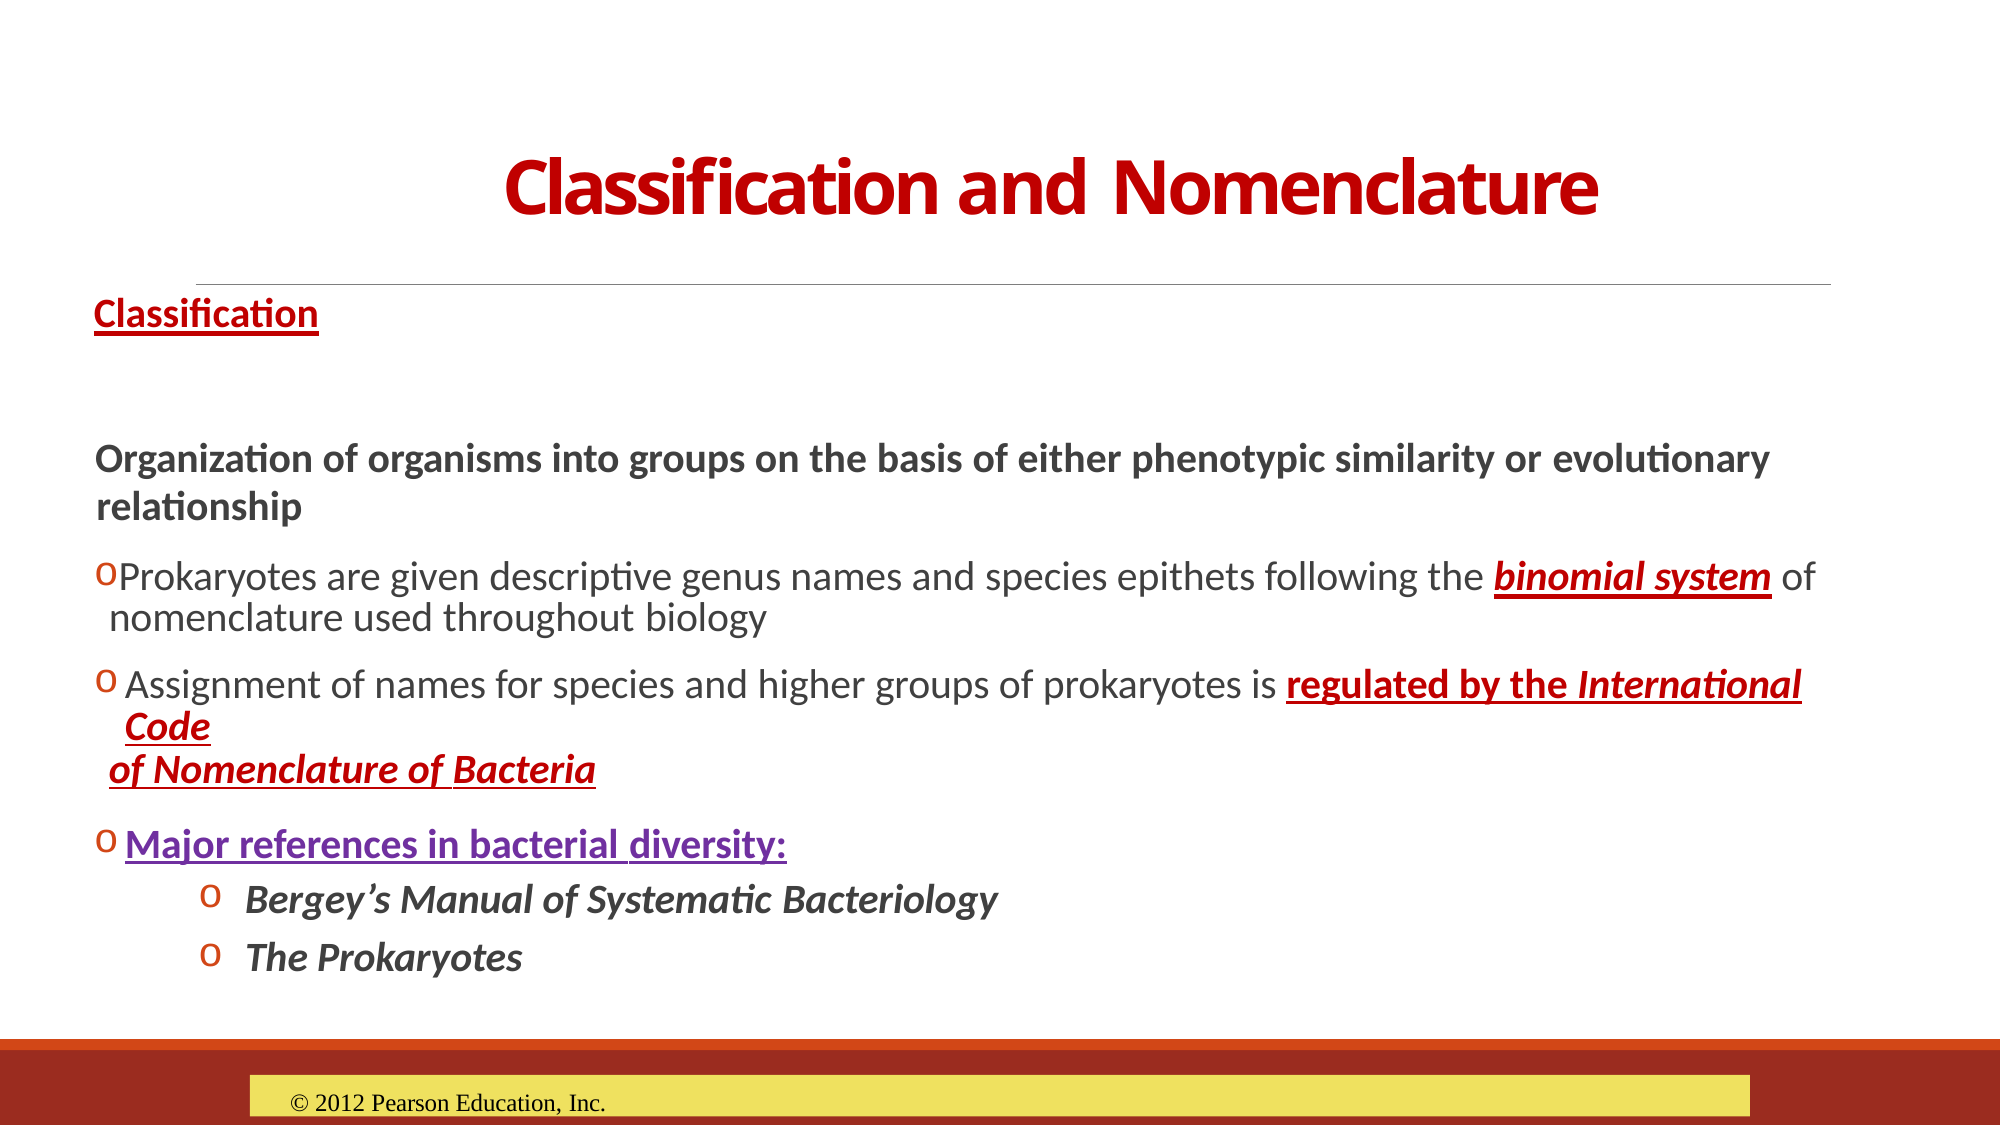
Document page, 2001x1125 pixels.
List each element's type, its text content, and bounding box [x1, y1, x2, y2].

title Classification and Nomenclature [500, 137, 1854, 262]
list Classification Organization of organisms into groups on the basis of either phenotypic similarity or evolutionary relationship Prokaryotes are given descriptive genus names and species epithets following the binomial system of nomenclature used throughout biology Assignment of names for species and higher groups of prokaryotes is regulated by the International Code of Nomenclature of Bacteria Major references in bacterial diversity: Bergey’s Manual of Systematic Bacteriology The Prokaryotes [86, 262, 1914, 981]
text_box © 2012 Pearson Education, Inc. [249, 1074, 1750, 1117]
